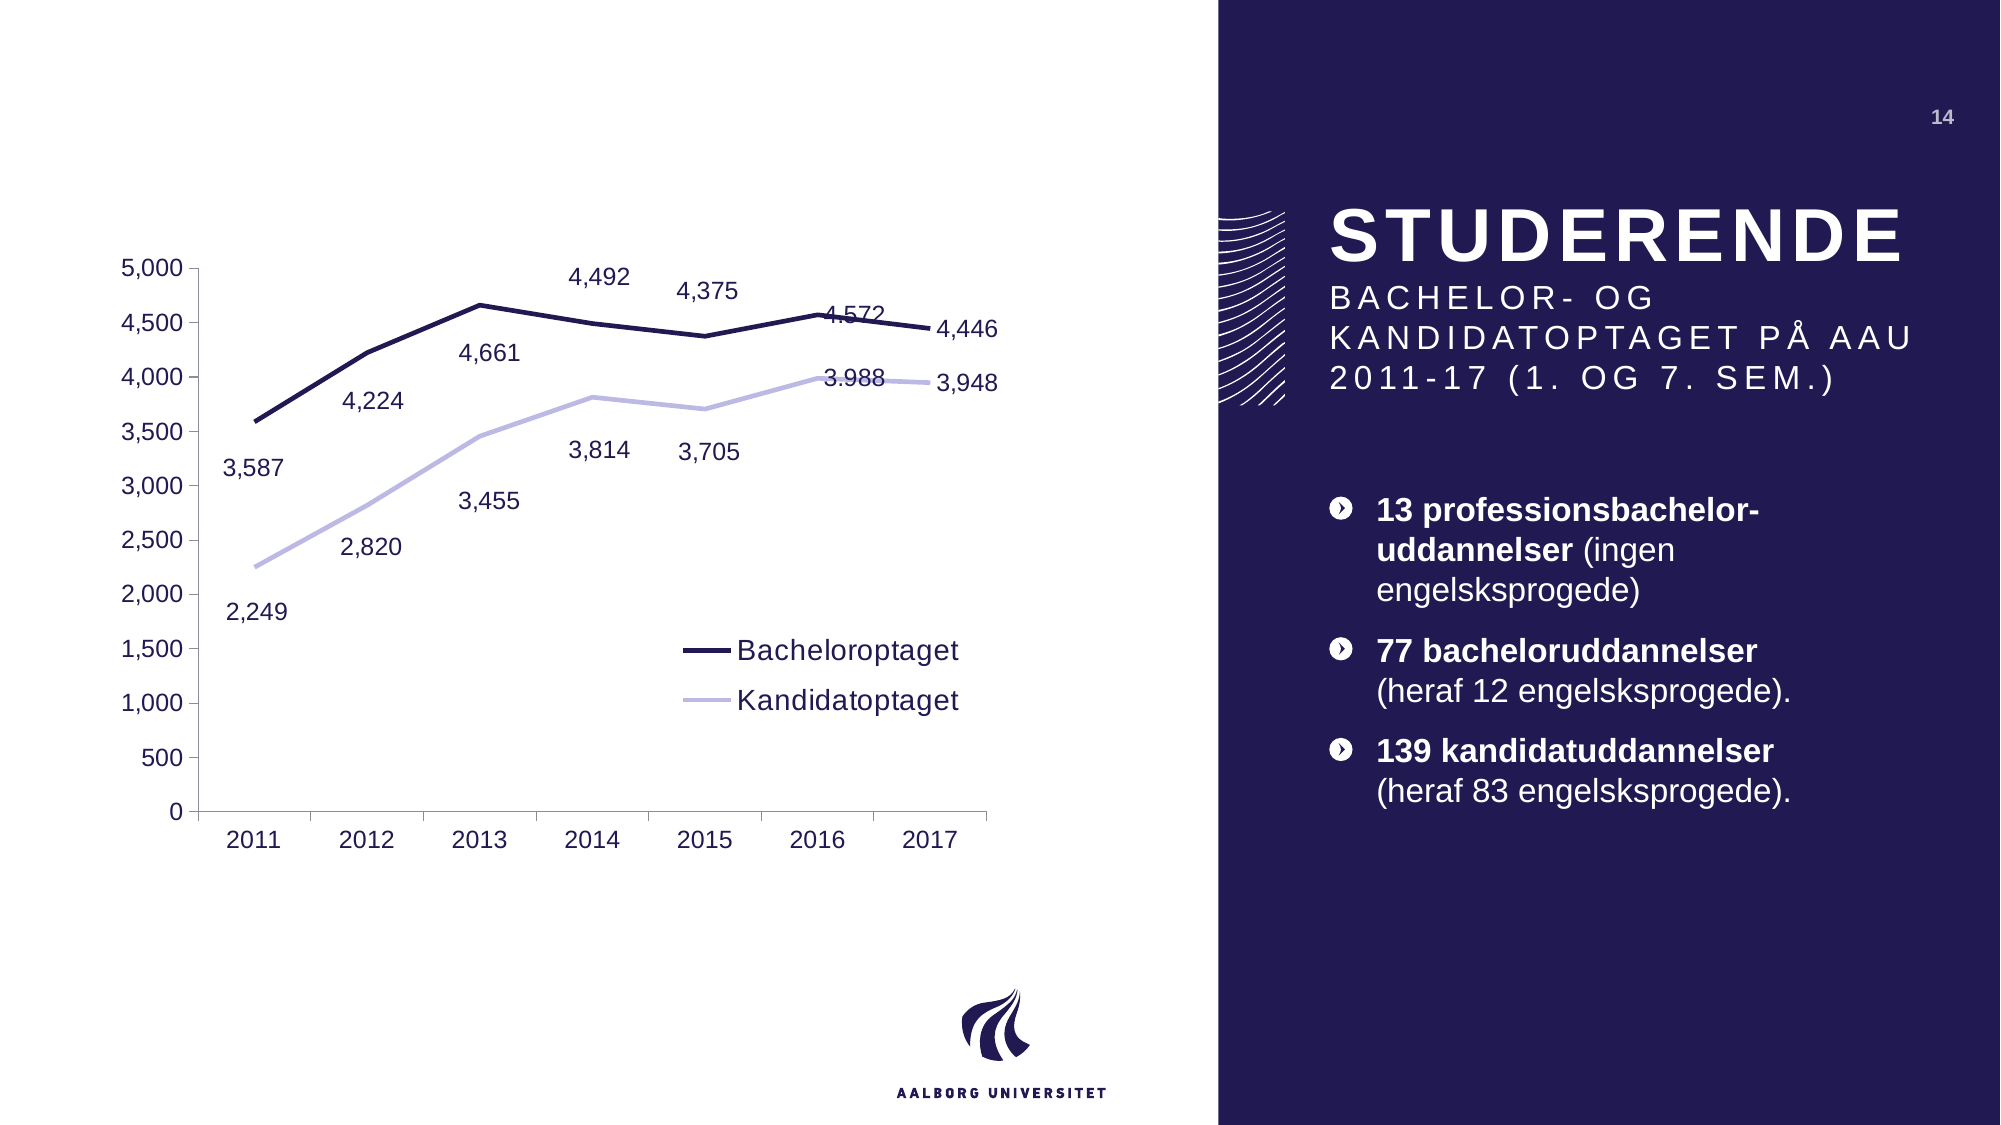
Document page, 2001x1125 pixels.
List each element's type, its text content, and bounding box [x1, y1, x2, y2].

chart [96, 231, 1205, 889]
slide_number 14 [1860, 97, 1954, 135]
title STUDERENDE BACHELOR- OG KANDIDATOPTAGET PÅ AAU 2011-17 (1. OG 7. SEM.) [1329, 154, 1987, 421]
list 13 professionsbachelor- uddannelser (ingen engelsksprogede) 77 bacheloruddannelser (heraf 12 engelsksprogede). 139 kandidatuddannelser (heraf 83 engelsksprogede). [1329, 480, 1907, 1010]
